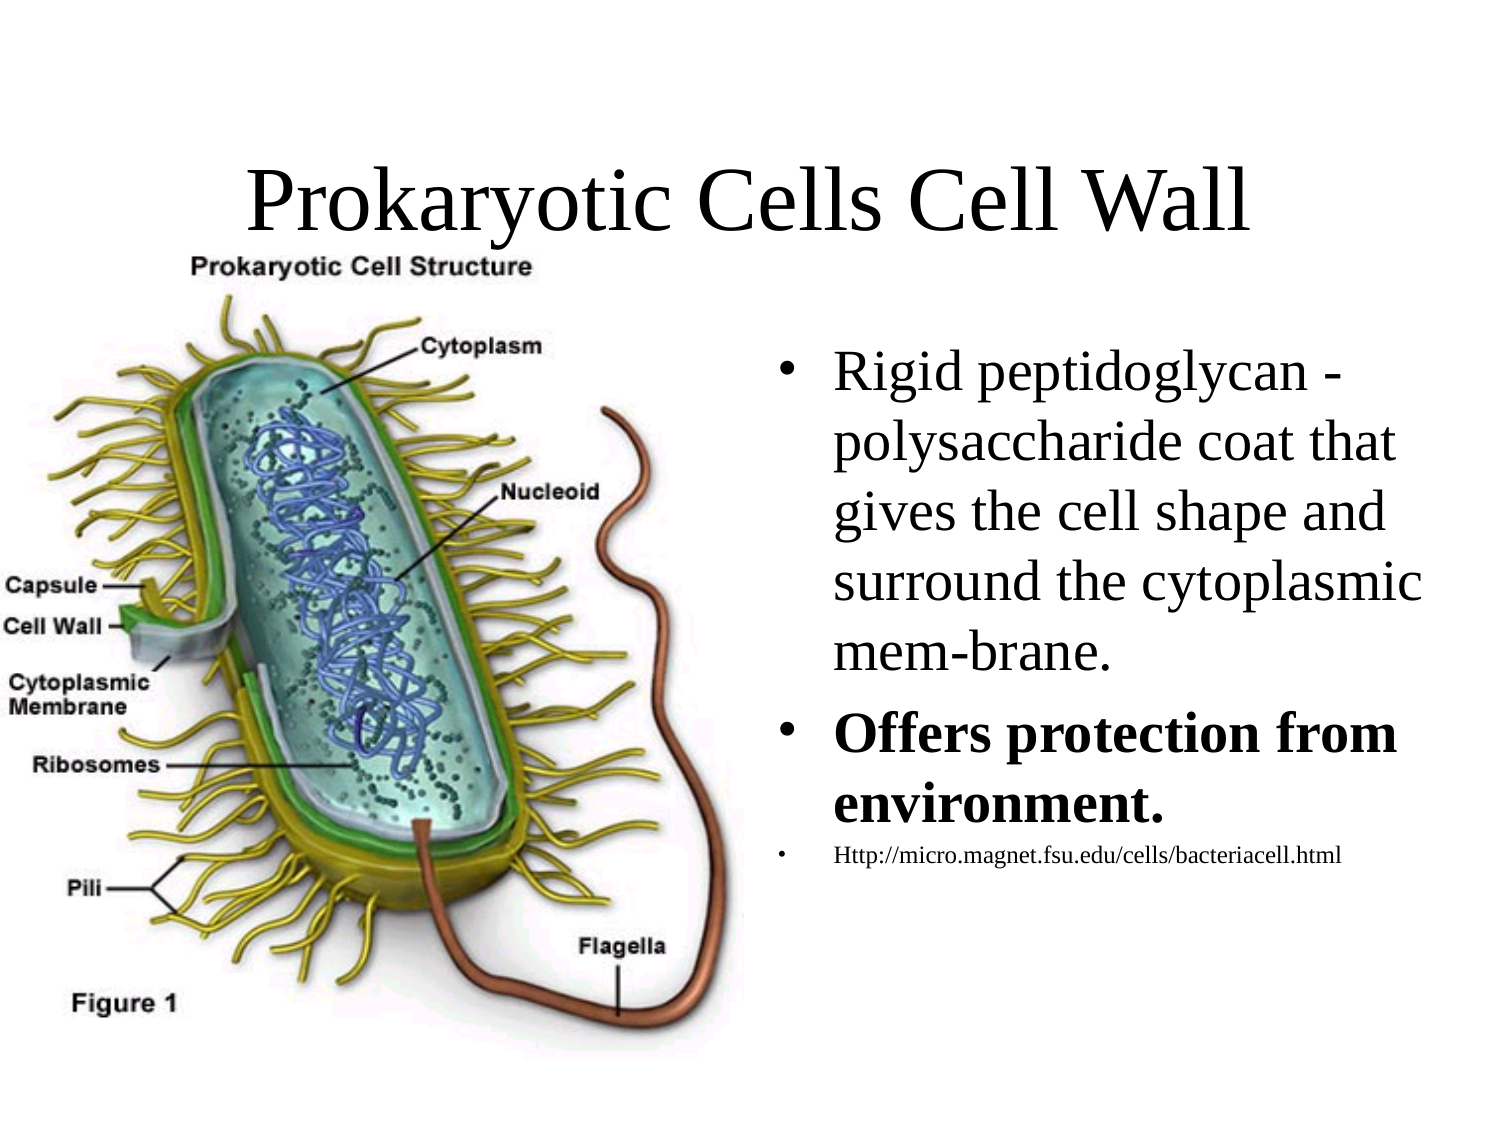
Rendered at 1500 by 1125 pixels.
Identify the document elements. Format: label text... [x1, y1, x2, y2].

title Prokaryotic Cells Cell Wall [112, 99, 1388, 288]
list Rigid peptidoglycan - polysaccharide coat that gives the cell shape and surround the cytoplasmic mem-brane. Offers protection from environment. Http://micro.magnet.fsu.edu/cells/bacteriacell.html [762, 324, 1465, 1055]
picture [0, 255, 745, 1060]
